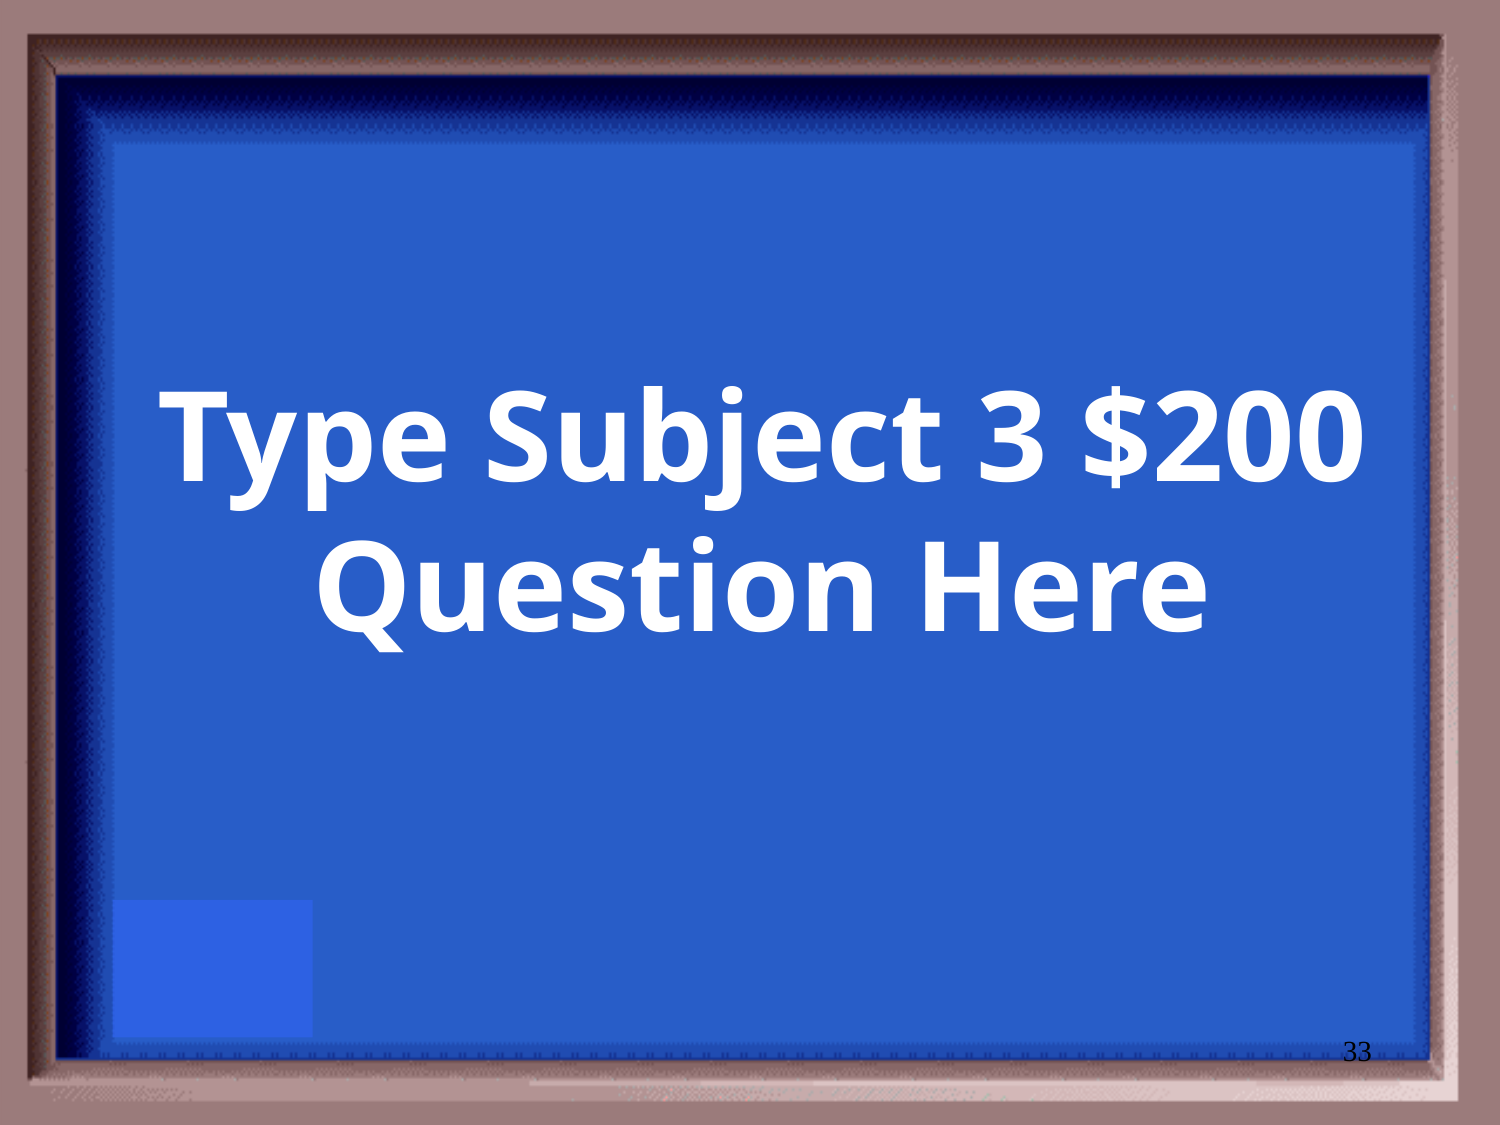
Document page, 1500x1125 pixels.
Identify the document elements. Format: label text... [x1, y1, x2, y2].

slide_number 33 [1074, 1025, 1388, 1100]
title Type Subject 3 $200 Question Here [125, 412, 1400, 600]
text_box [112, 899, 313, 1038]
picture [0, 0, 1500, 1125]
